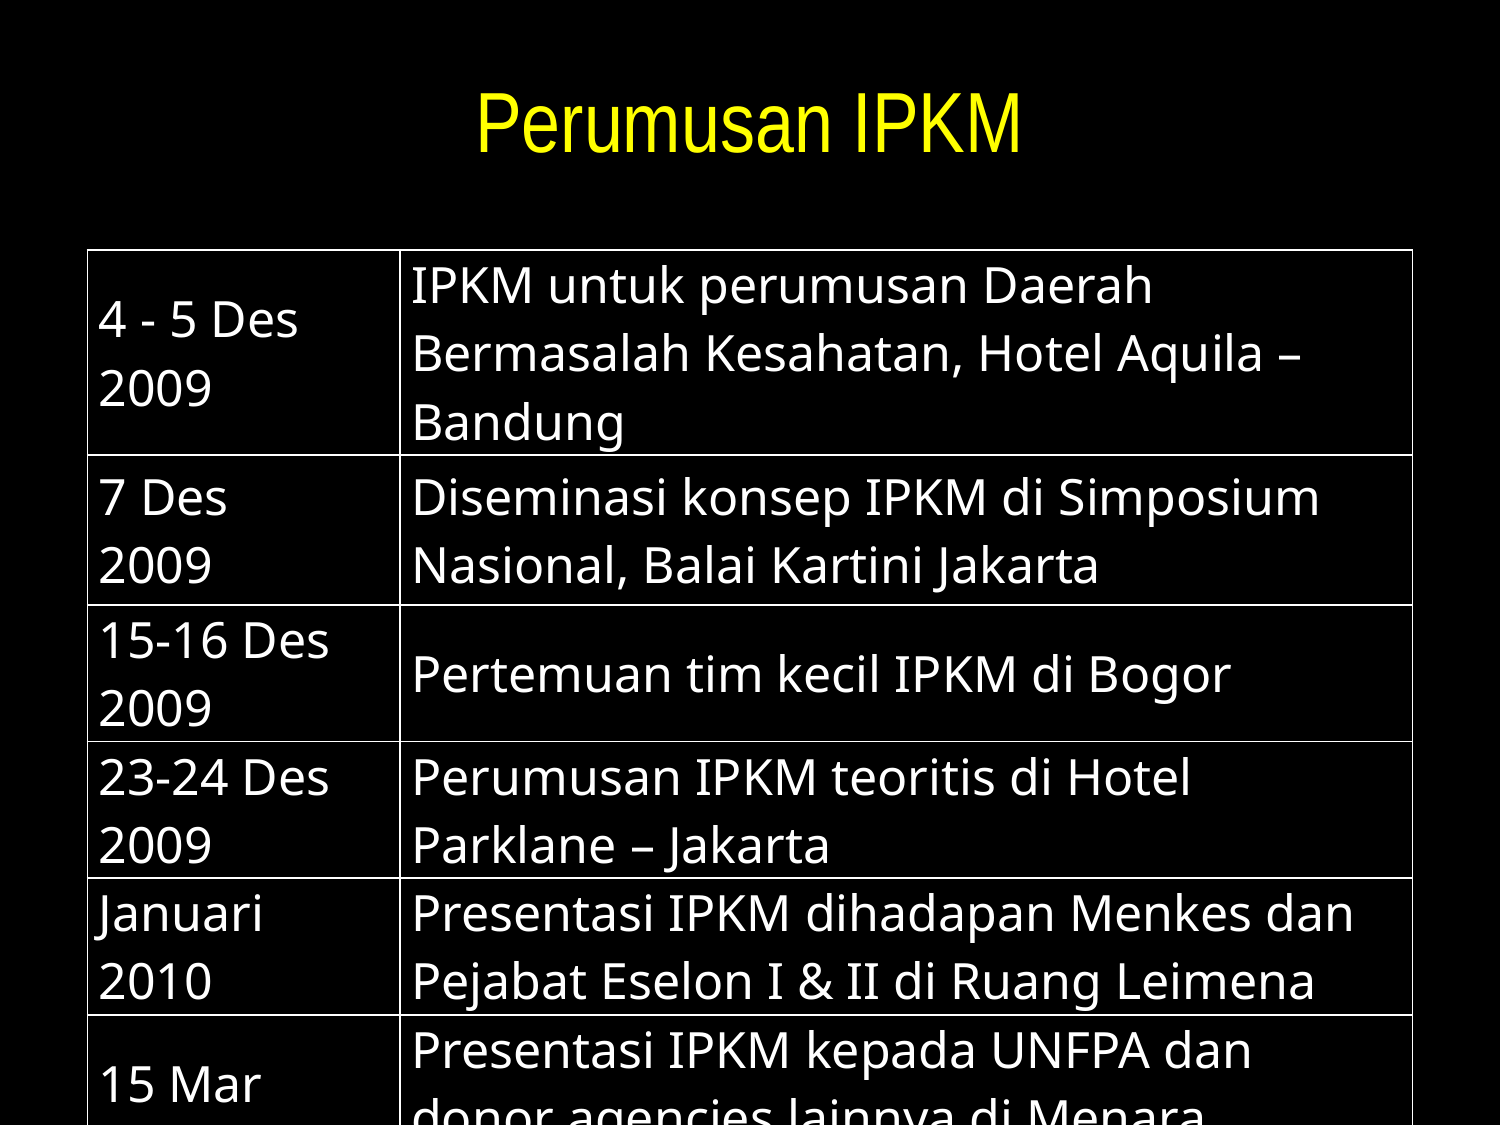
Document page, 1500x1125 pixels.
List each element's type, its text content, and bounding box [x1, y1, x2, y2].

table_cell Januari 2010 [88, 879, 399, 1014]
table_cell 23-24 Des 2009 [88, 742, 399, 877]
table_cell Presentasi IPKM kepada UNFPA dan donor agencies lainnya di Menara Thamrin Jakarta [401, 1016, 1412, 1125]
table_cell 15 Mar 2010 [88, 1016, 399, 1125]
title Perumusan IPKM [75, 24, 1425, 213]
table_cell 15-16 Des 2009 [88, 606, 399, 741]
table_cell Presentasi IPKM dihadapan Menkes dan Pejabat Eselon I & II di Ruang Leimena [401, 879, 1412, 1014]
table_header IPKM untuk perumusan Daerah Bermasalah Kesahatan, Hotel Aquila – Bandung [401, 251, 1412, 454]
table_cell Pertemuan tim kecil IPKM di Bogor [401, 606, 1412, 741]
table_cell 7 Des 2009 [88, 456, 399, 604]
table_cell Diseminasi konsep IPKM di Simposium Nasional, Balai Kartini Jakarta [401, 456, 1412, 604]
table_header 4 - 5 Des 2009 [88, 251, 399, 454]
table_cell Perumusan IPKM teoritis di Hotel Parklane – Jakarta [401, 742, 1412, 877]
